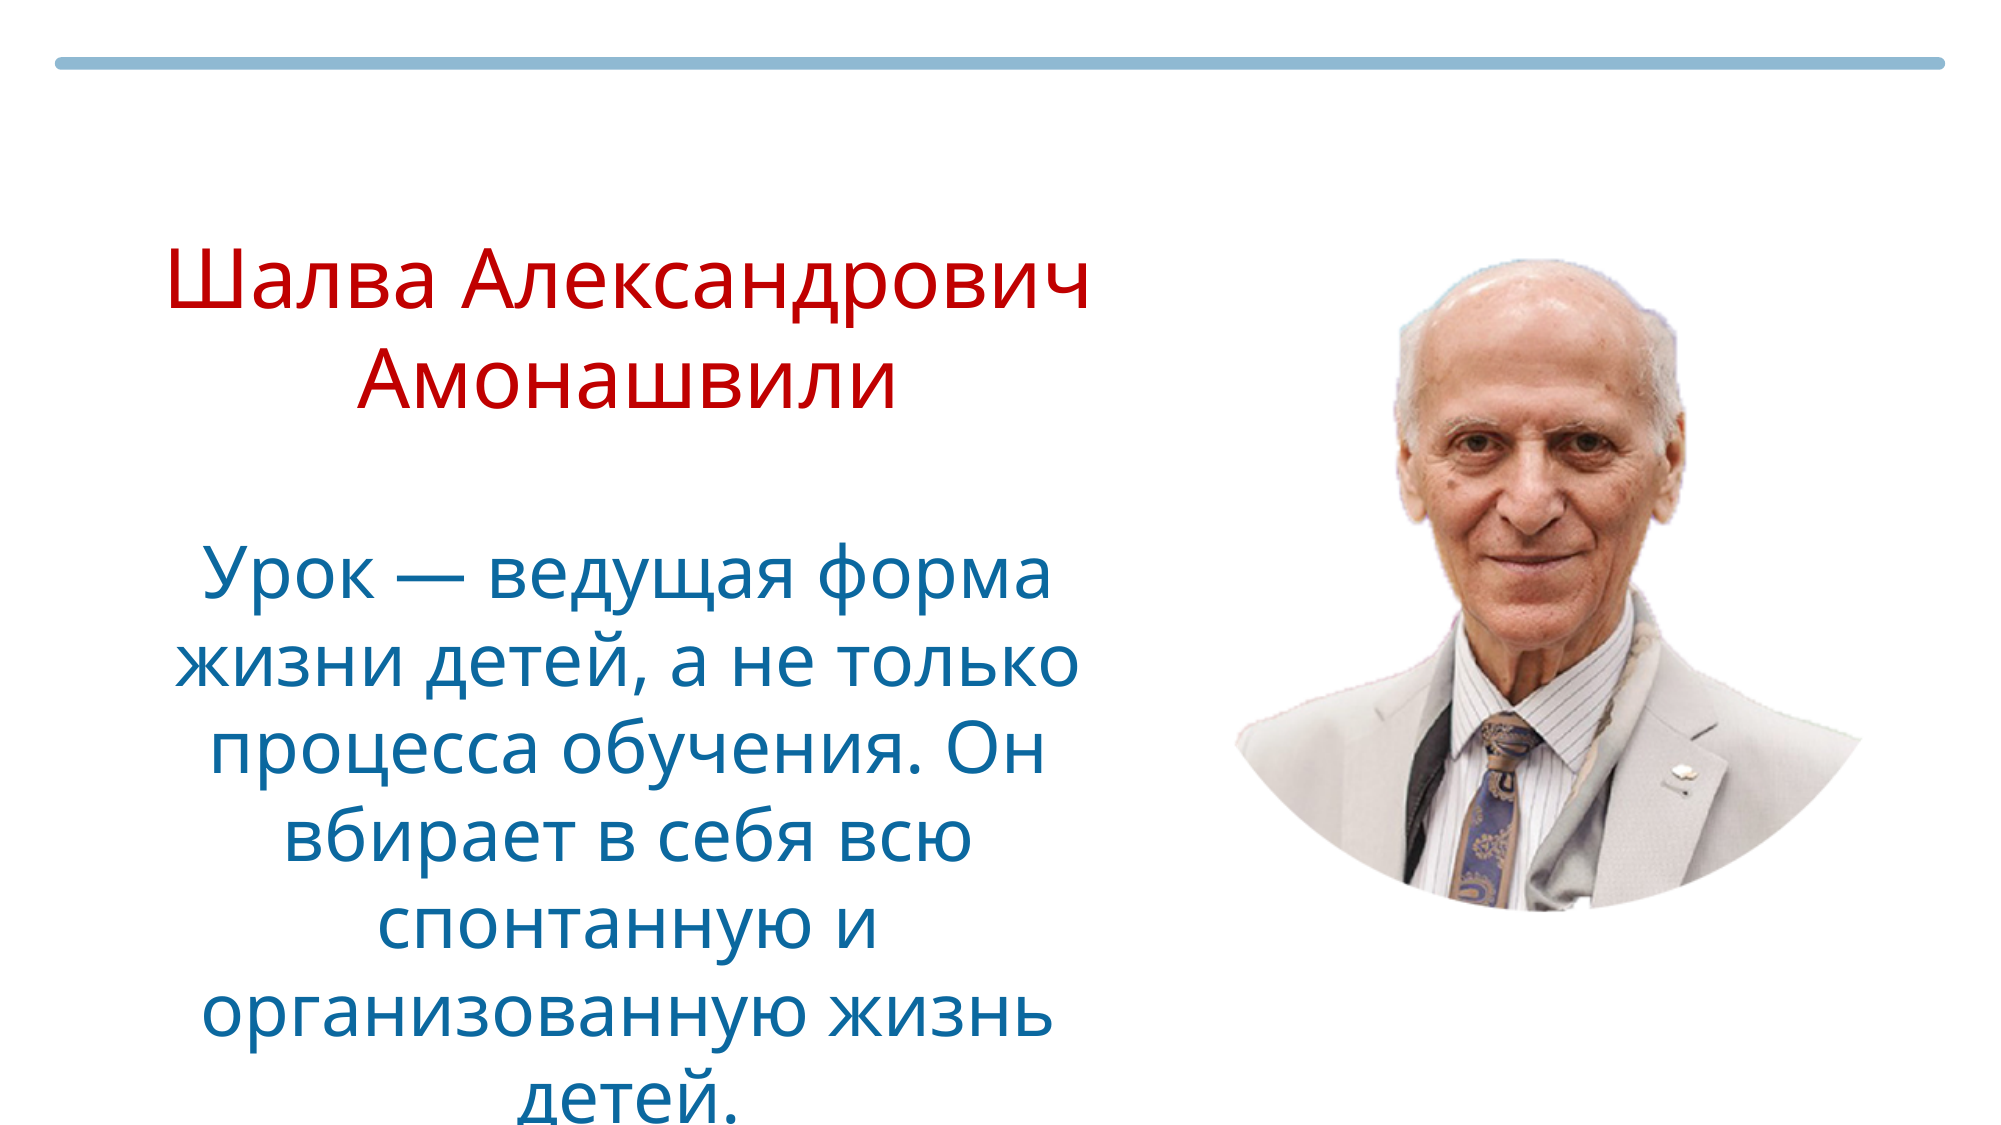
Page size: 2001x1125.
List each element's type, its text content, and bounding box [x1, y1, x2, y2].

text_box Шалва Александрович Амонашвили Урок — ведущая форма жизни детей, а не только процесса обучения. Он вбирает в себя всю спонтанную и организованную жизнь детей. [99, 218, 1158, 1125]
picture [1157, 146, 1939, 929]
